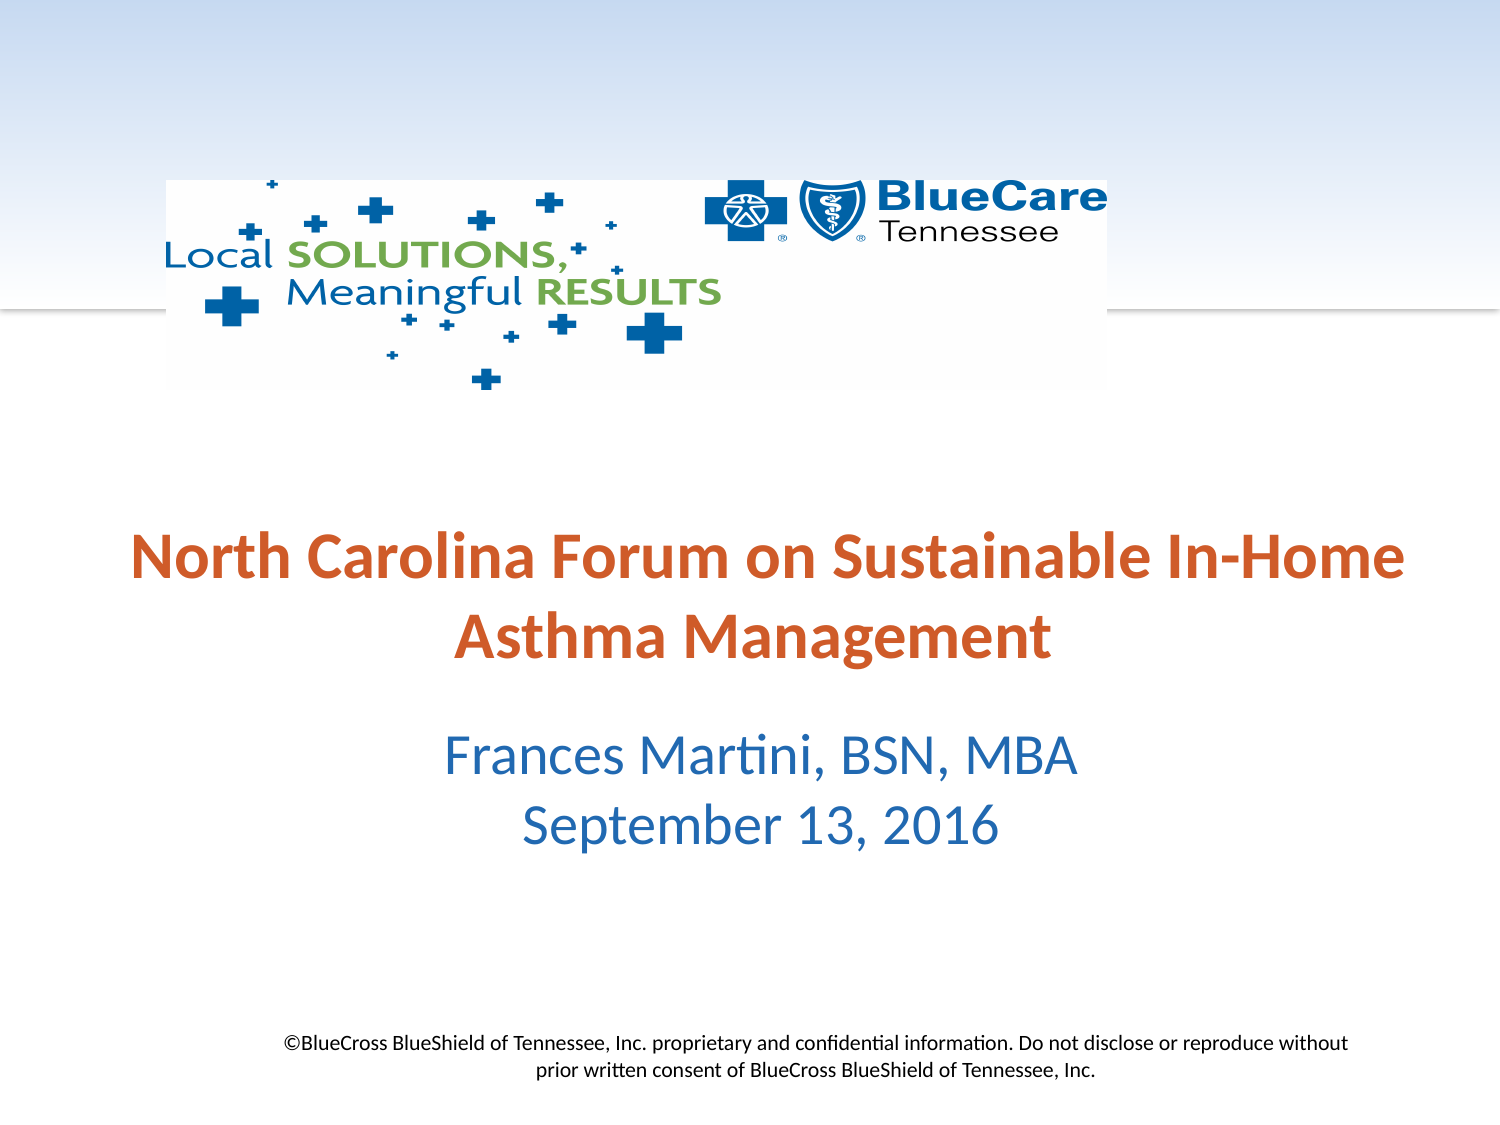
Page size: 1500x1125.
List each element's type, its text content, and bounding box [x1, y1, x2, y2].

text_box North Carolina Forum on Sustainable In-Home Asthma Management Frances Martini, BSN, MBA September 13, 2016 [98, 504, 1425, 912]
picture [166, 179, 1107, 390]
text_box ©BlueCross BlueShield of Tennessee, Inc. proprietary and confidential information. Do not disclose or reproduce without prior written consent of BlueCross BlueShield of Tennessee, Inc. [247, 1021, 1385, 1089]
